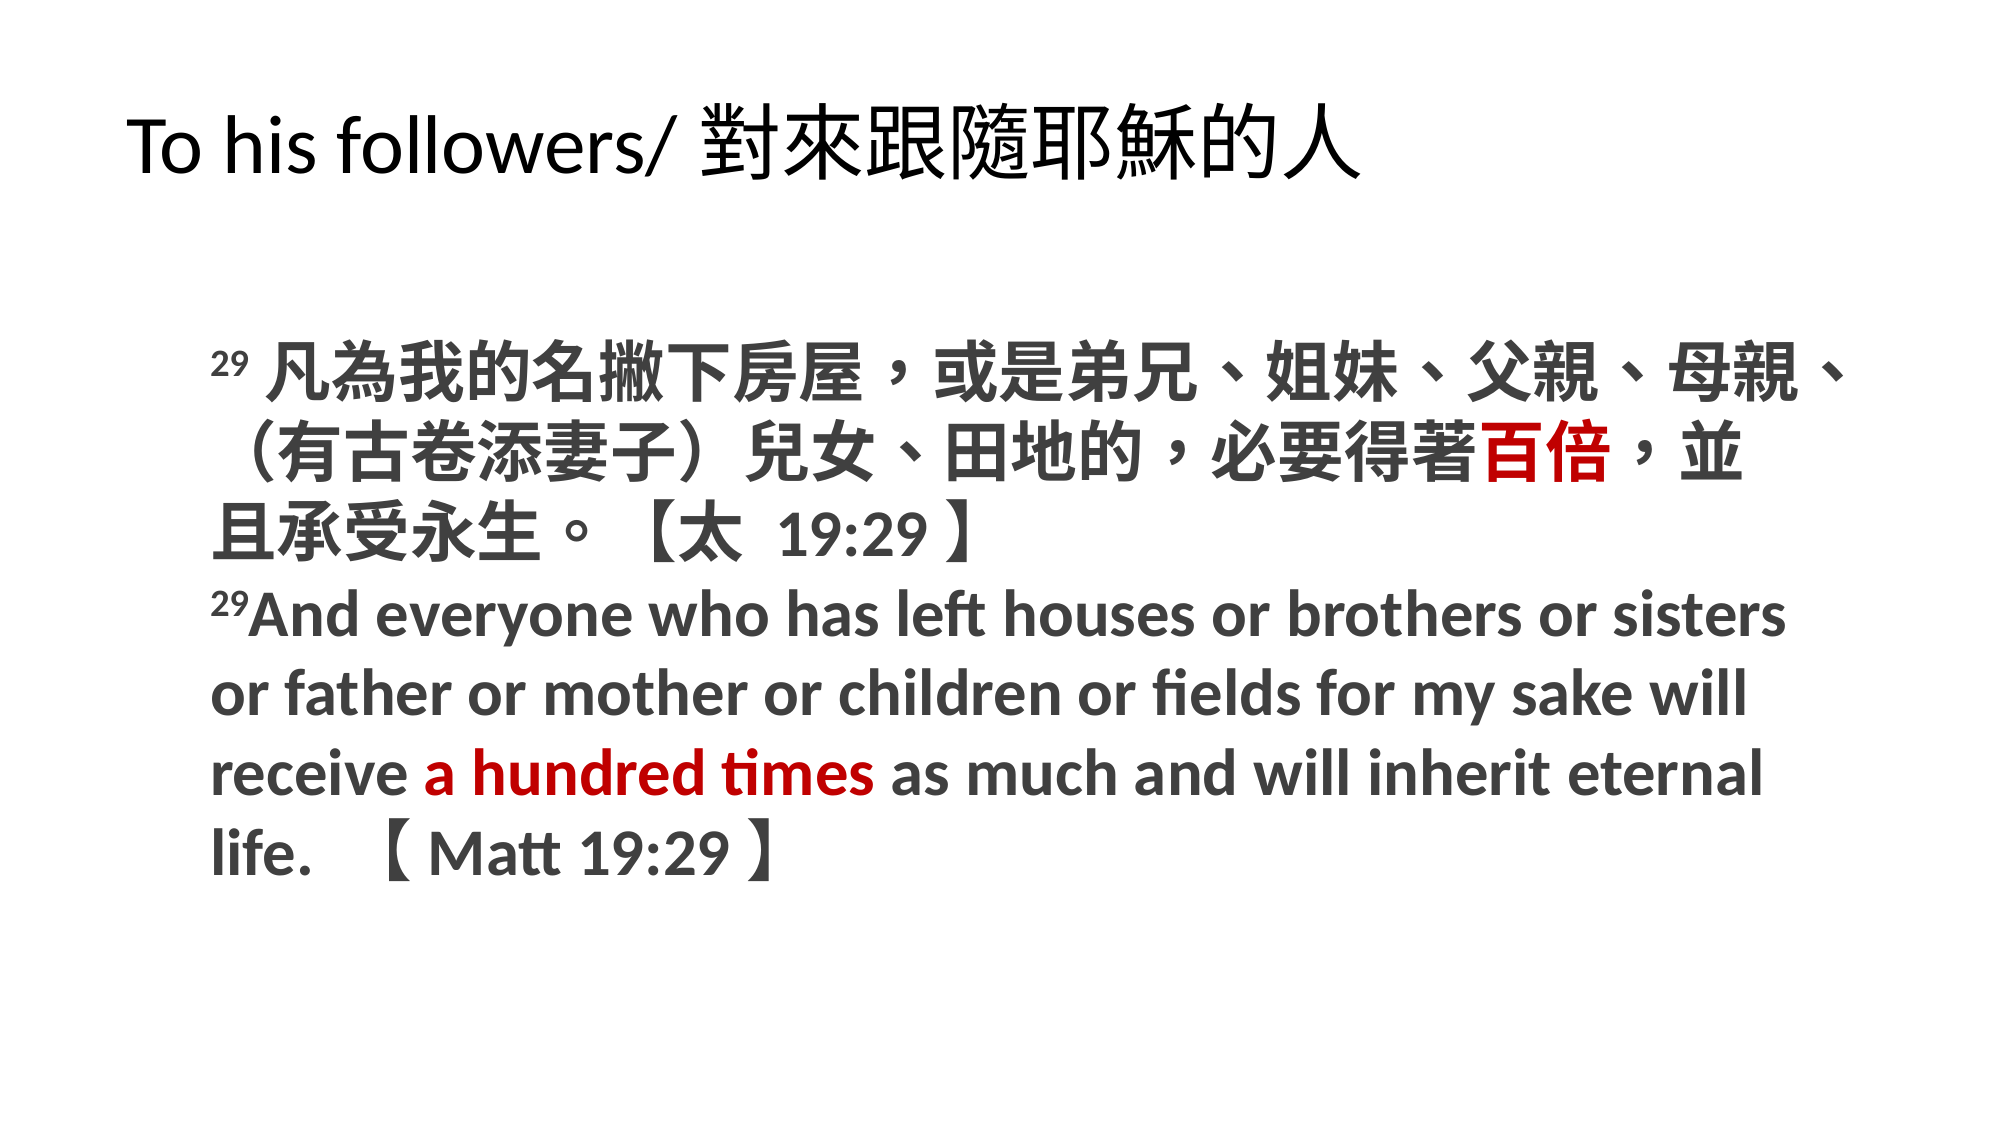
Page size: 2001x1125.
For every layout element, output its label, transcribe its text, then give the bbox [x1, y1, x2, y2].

text_box 29凡為我的名撇下房屋，或是弟兄、姐妹、父親、母親、（有古卷添妻子）兒女、田地的，必要得著百倍，並且承受永生。【太 19:29】 29And everyone who has left houses or brothers or sisters or father or mother or children or fields for my sake will receive a hundred times as much and will inherit eternal life. 【Matt 19:29】 [120, 322, 1900, 897]
text_box To his followers/對來跟隨耶穌的人 [111, 83, 1398, 199]
